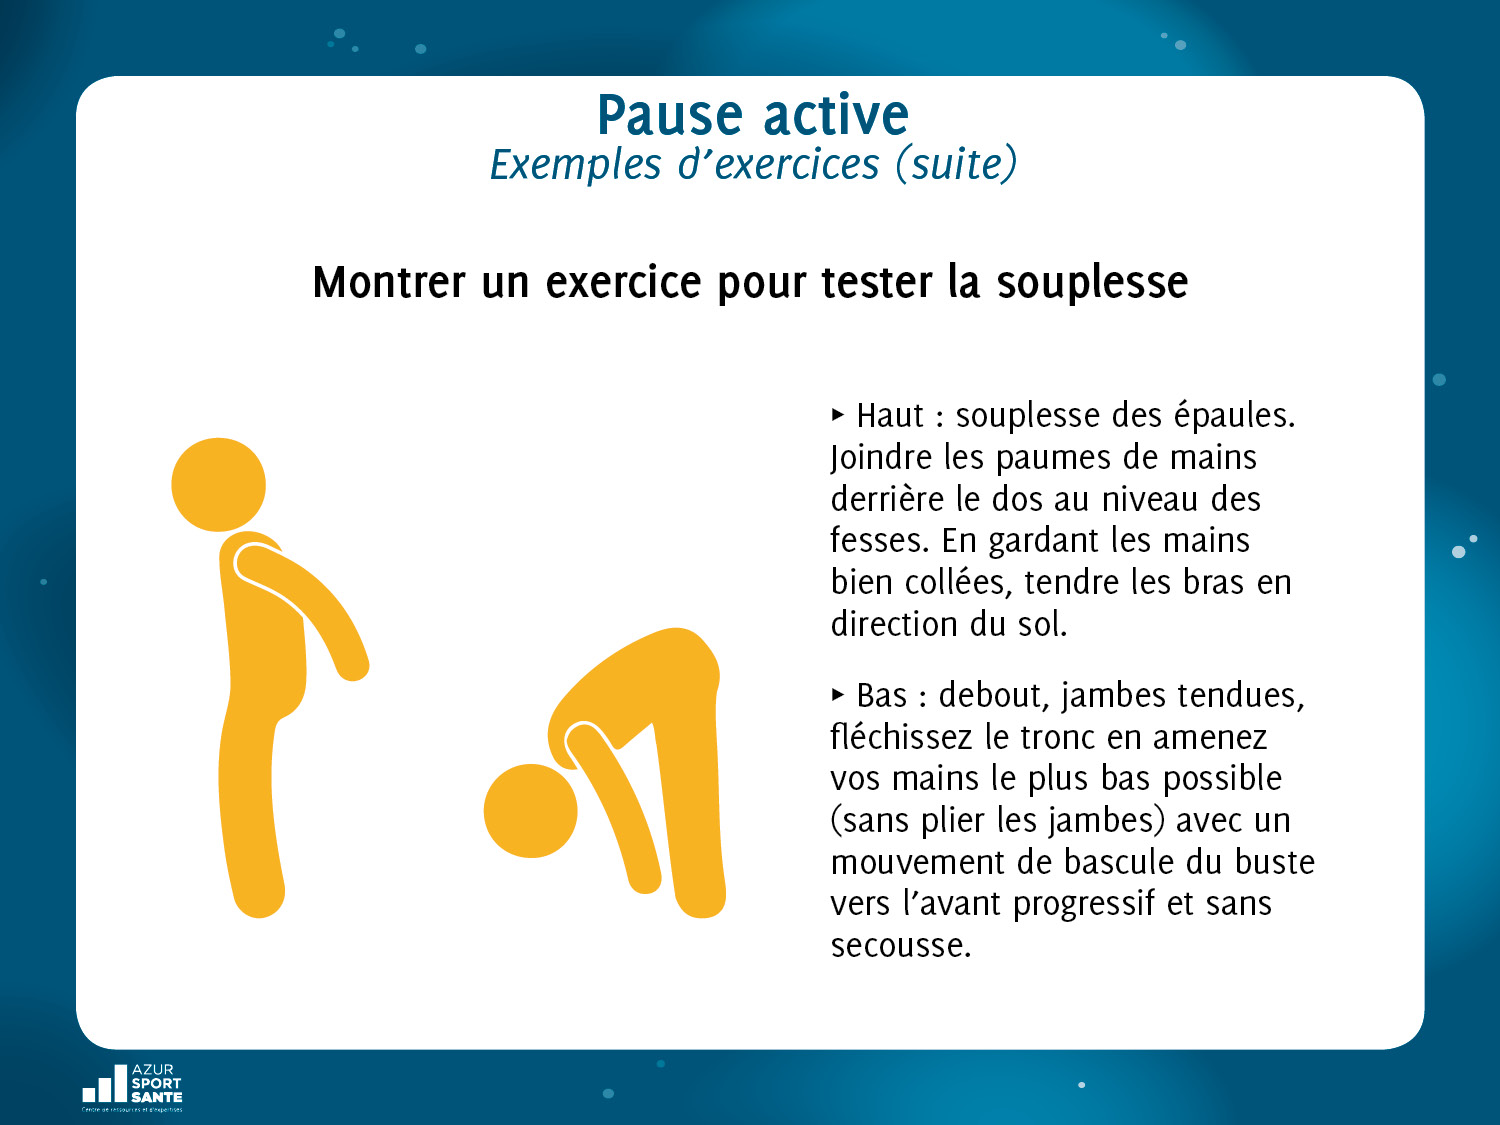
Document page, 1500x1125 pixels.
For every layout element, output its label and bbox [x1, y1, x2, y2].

picture [416, 45, 425, 53]
picture [335, 30, 344, 37]
picture [132, 1093, 151, 1103]
picture [115, 1065, 127, 1101]
picture [76, 77, 1424, 1049]
picture [164, 1079, 171, 1087]
picture [133, 1079, 140, 1088]
picture [1176, 41, 1185, 49]
picture [1453, 547, 1465, 557]
picture [99, 1079, 110, 1101]
picture [604, 1090, 613, 1097]
picture [1434, 375, 1445, 385]
picture [154, 1093, 181, 1101]
picture [83, 1089, 94, 1101]
picture [1470, 536, 1477, 542]
